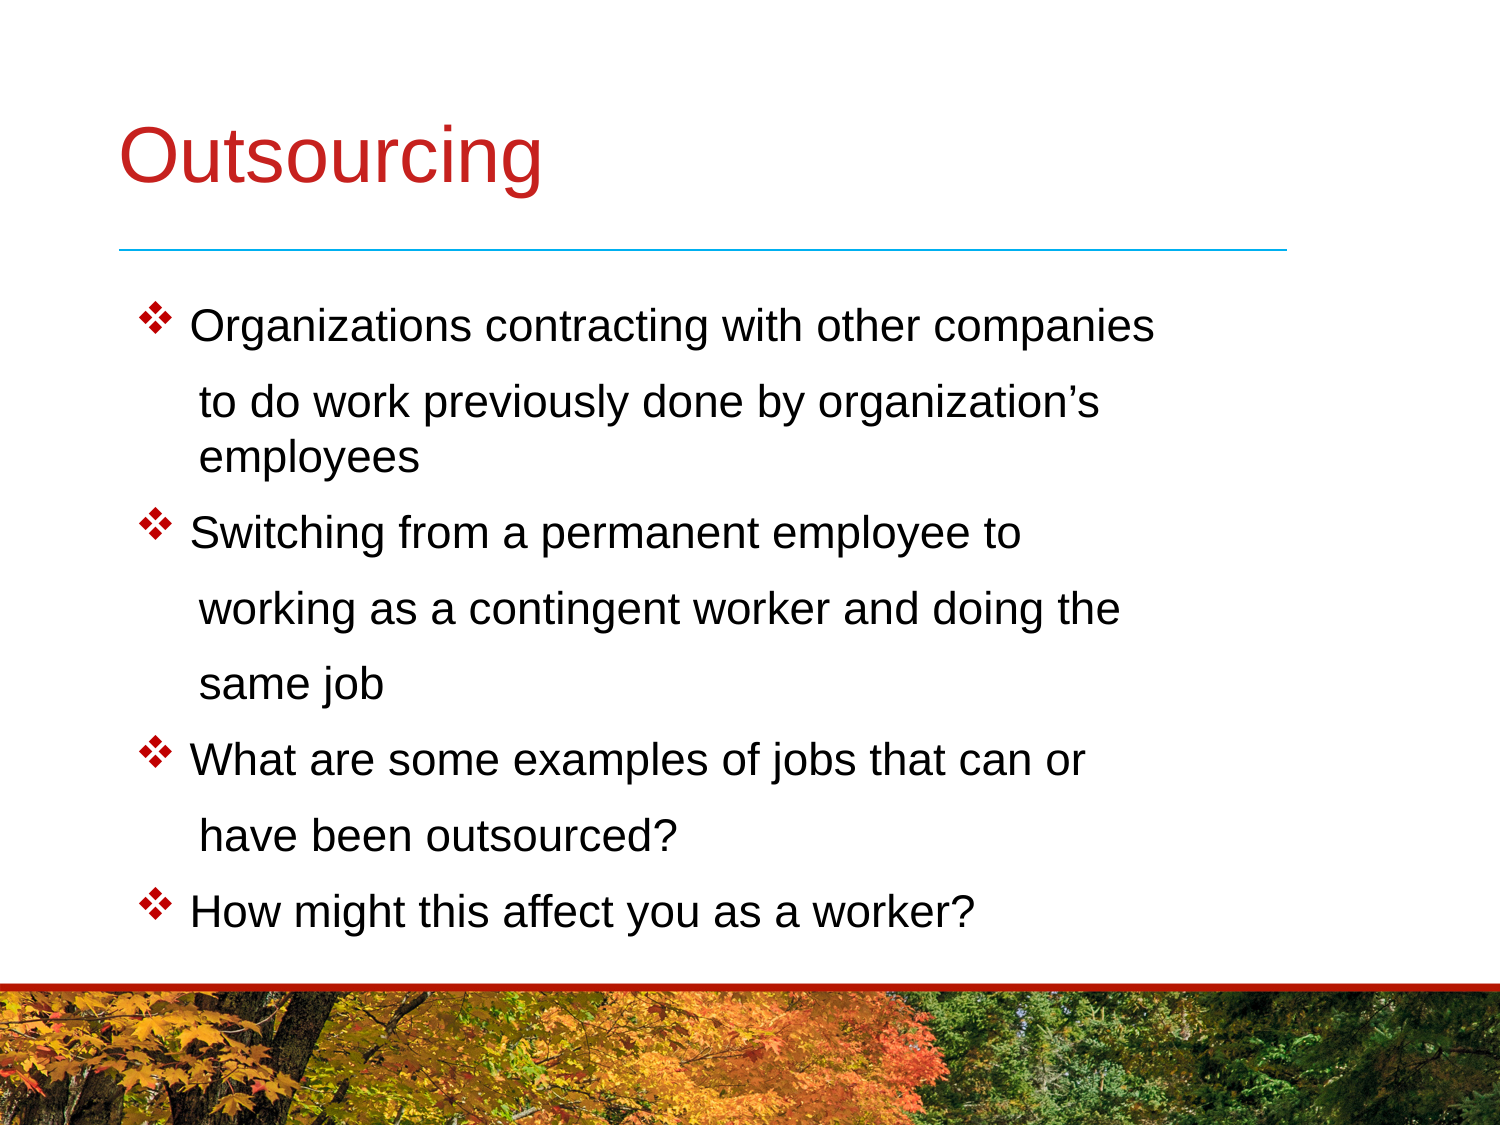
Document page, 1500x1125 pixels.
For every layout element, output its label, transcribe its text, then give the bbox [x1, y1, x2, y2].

picture [0, 0, 1500, 1125]
title Outsourcing [103, 48, 1397, 266]
list Organizations contracting with other companies to do work previously done by organization’s employees Switching from a permanent employee to working as a contingent worker and doing the same job What are some examples of jobs that can or have been outsourced? How might this affect you as a worker? [120, 288, 1287, 925]
